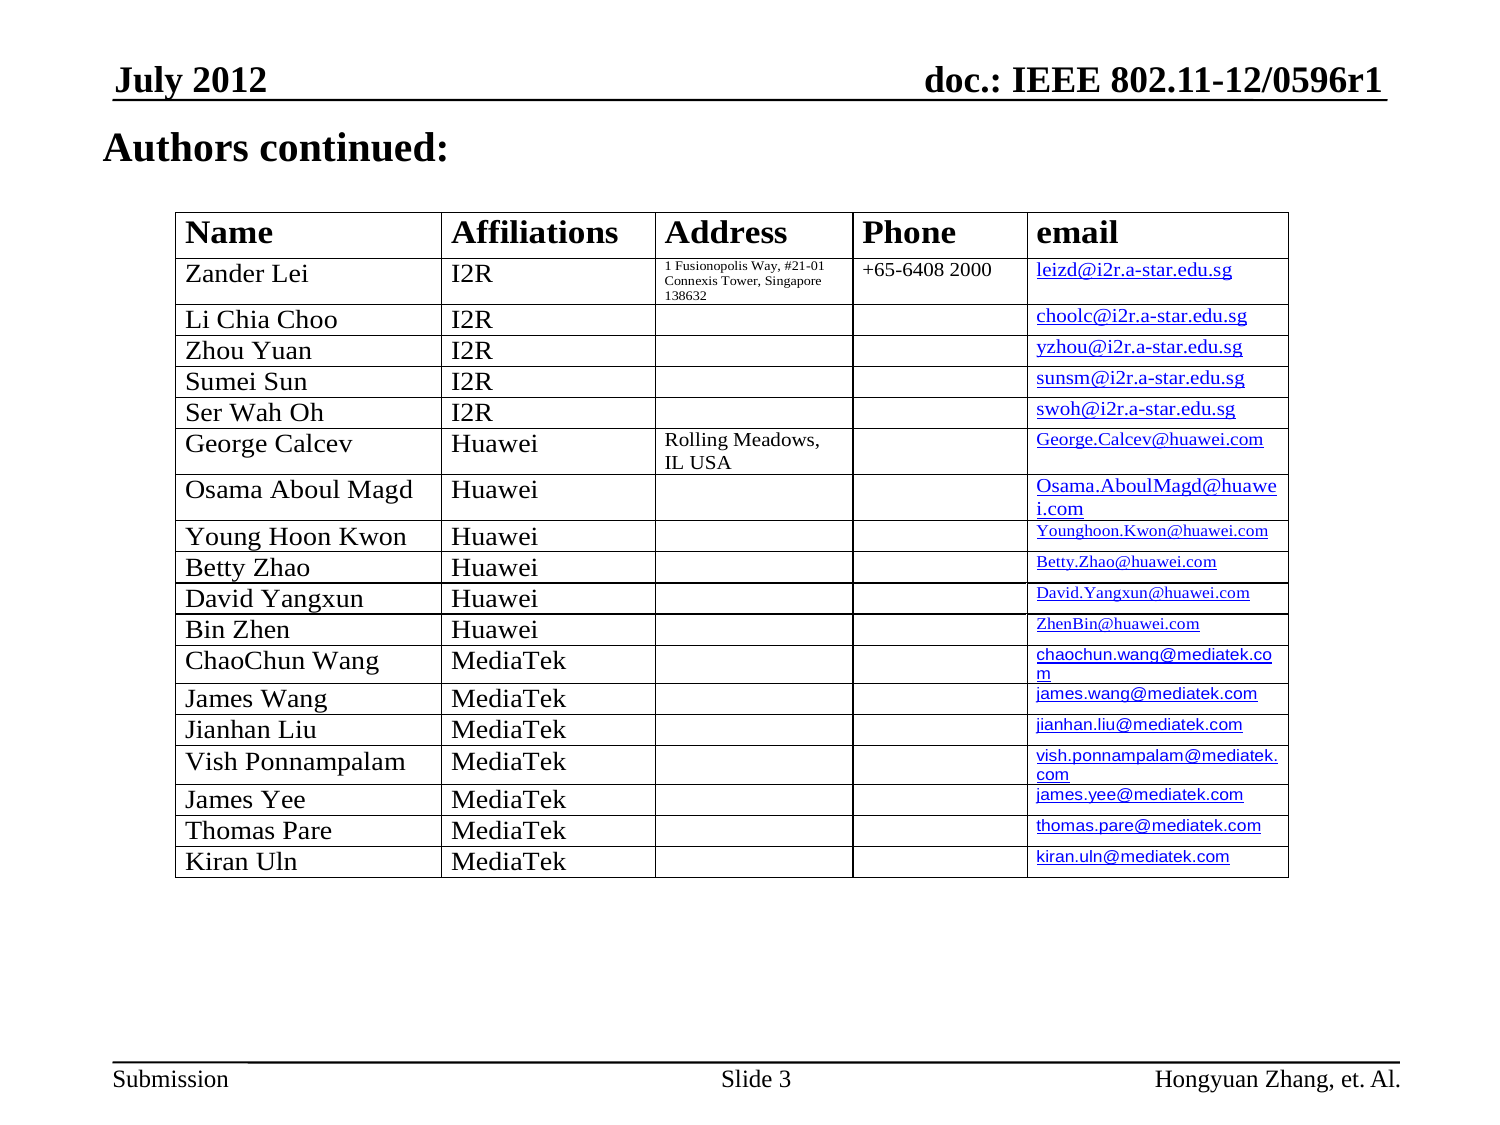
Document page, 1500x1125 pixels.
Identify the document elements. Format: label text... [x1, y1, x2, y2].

footer Hongyuan Zhang, et. Al. [1151, 1062, 1402, 1093]
slide_number Slide 3 [712, 1089, 800, 1093]
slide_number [114, 54, 274, 101]
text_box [162, 212, 1343, 1081]
text_box Authors continued: [87, 112, 675, 175]
